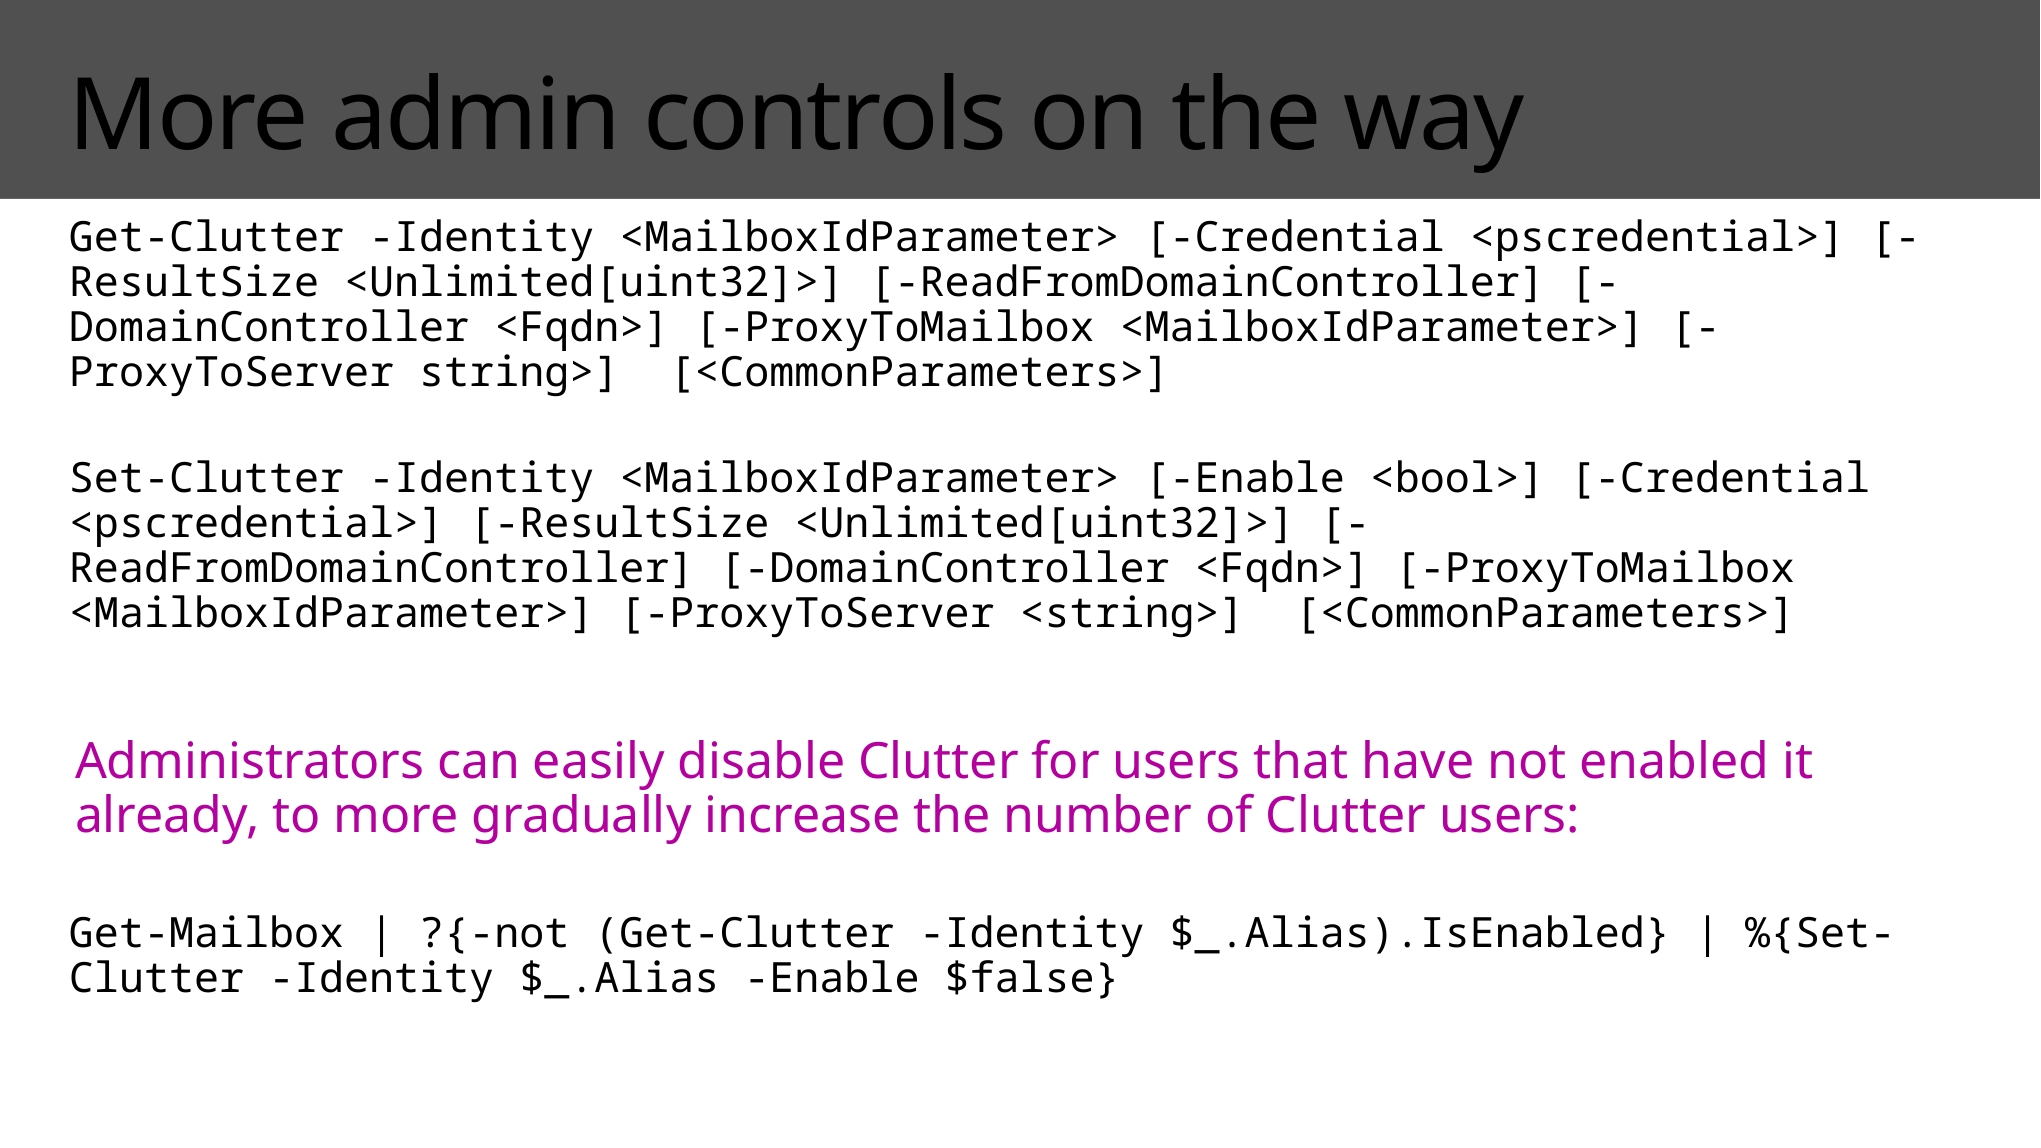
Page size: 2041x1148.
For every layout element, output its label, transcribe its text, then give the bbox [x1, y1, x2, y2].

list Get-Clutter -Identity <MailboxIdParameter> [-Credential <pscredential>] [-ResultSize <Unlimited[uint32]>] [-ReadFromDomainController] [-DomainController <Fqdn>] [-ProxyToMailbox <MailboxIdParameter>] [-ProxyToServer string>] [<CommonParameters>] Set-Clutter -Identity <MailboxIdParameter> [-Enable <bool>] [-Credential <pscredential>] [-ResultSize <Unlimited[uint32]>] [-ReadFromDomainController] [-DomainController <Fqdn>] [-ProxyToMailbox <MailboxIdParameter>] [-ProxyToServer <string>] [<CommonParameters>] Get-Mailbox | ?{-not (Get-Clutter -Identity $_.Alias).IsEnabled} | %{Set-Clutter -Identity $_.Alias -Enable $false} [45, 200, 1996, 1039]
title More admin controls on the way [45, 48, 1996, 199]
text_box Administrators can easily disable Clutter for users that have not enabled it already, to more gradually increase the number of Clutter users: [45, 711, 1995, 867]
